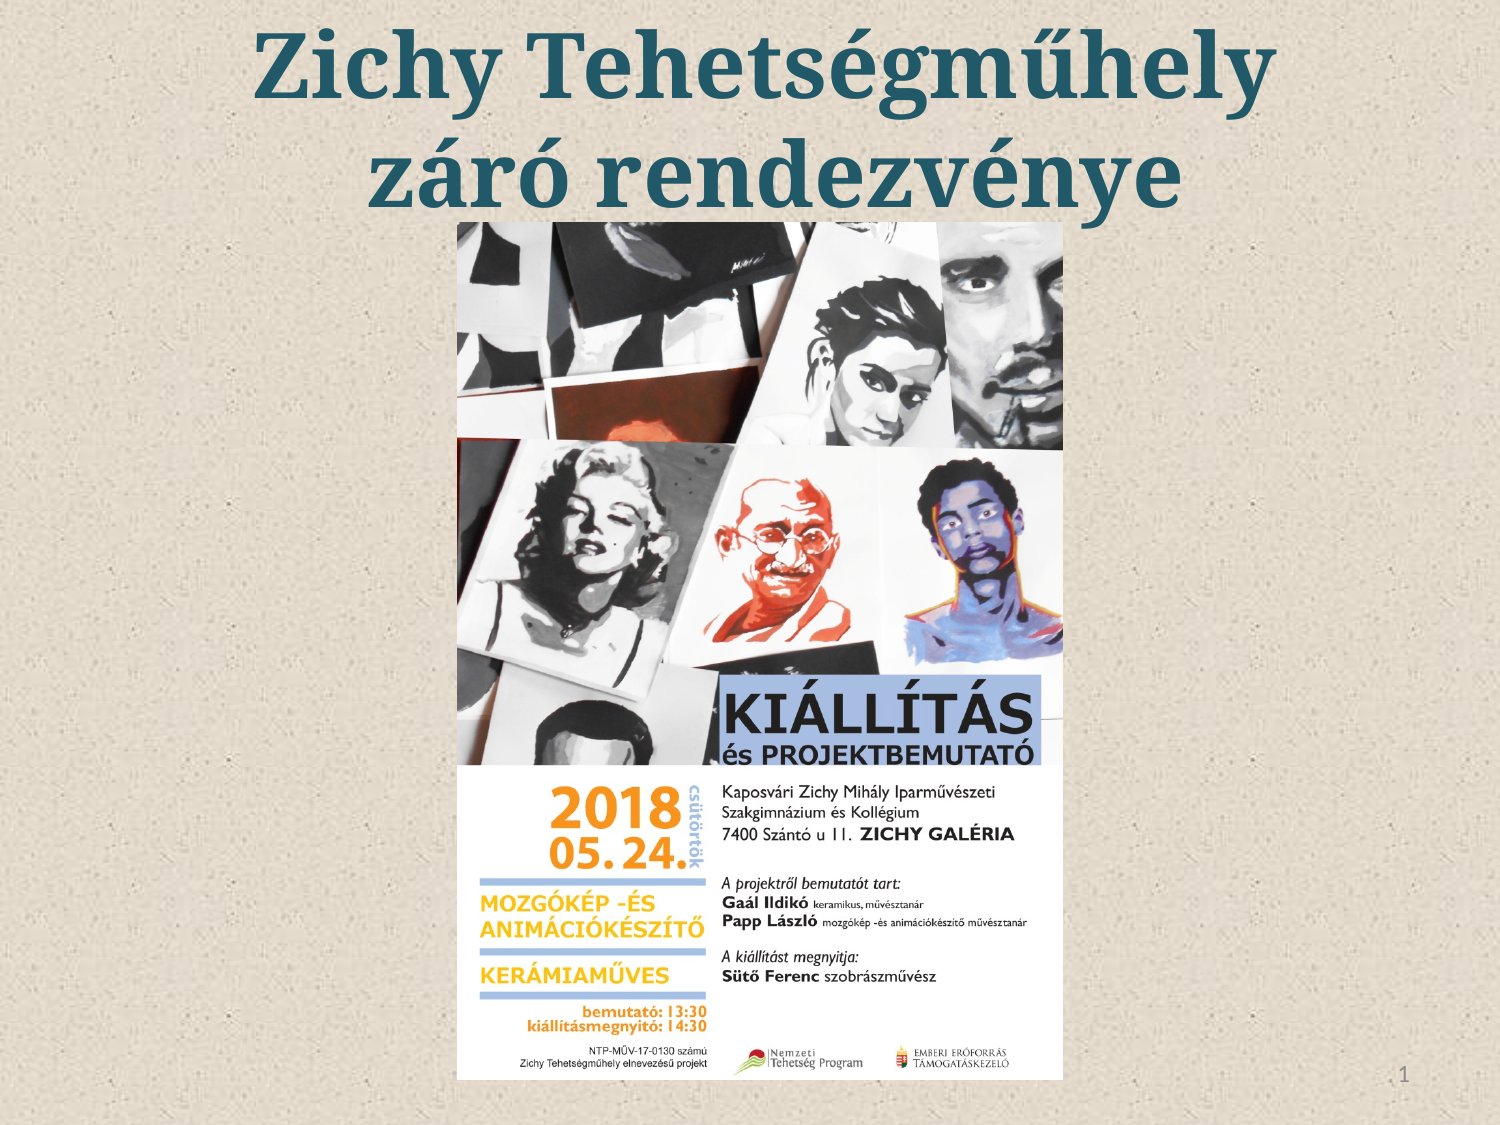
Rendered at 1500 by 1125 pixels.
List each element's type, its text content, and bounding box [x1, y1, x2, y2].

slide_number 1 [1074, 1042, 1425, 1103]
title Zichy Tehetségműhely záró rendezvénye [164, 0, 1388, 235]
picture [0, 0, 1500, 1125]
